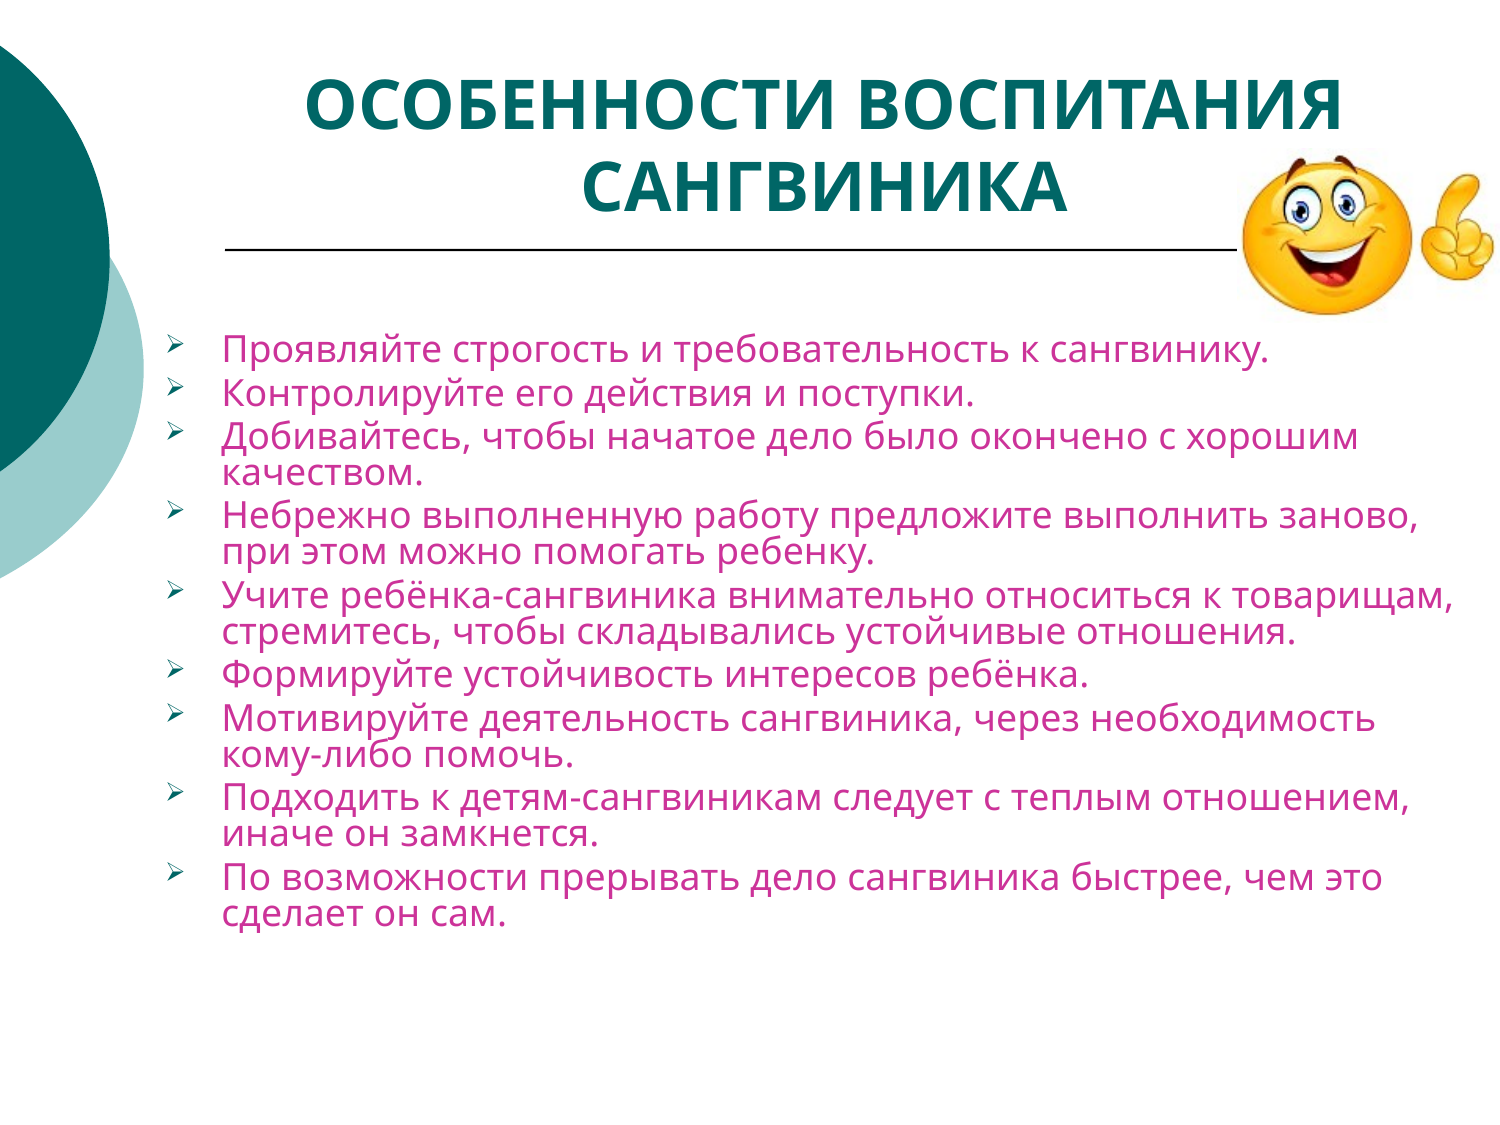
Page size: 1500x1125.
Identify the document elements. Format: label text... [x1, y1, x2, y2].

list Проявляйте строгость и требовательность к сангвинику. Контролируйте его действия и поступки. Добивайтесь, чтобы начатое дело было окончено с хорошим качеством. Небрежно выполненную работу предложите выполнить заново, при этом можно помогать ребенку. Учите ребёнка-сангвиника внимательно относиться к товарищам, стремитесь, чтобы складывались устойчивые отношения. Формируйте устойчивость интересов ребёнка. Мотивируйте деятельность сангвиника, через необходимость кому-либо помочь. Подходить к детям-сангвиникам следует с теплым отношением, иначе он замкнется. По возможности прерывать дело сангвиника быстрее, чем это сделает он сам. [149, 326, 1500, 1083]
picture [1237, 148, 1500, 323]
title ОСОБЕННОСТИ ВОСПИТАНИЯ САНГВИНИКА [224, 49, 1425, 238]
